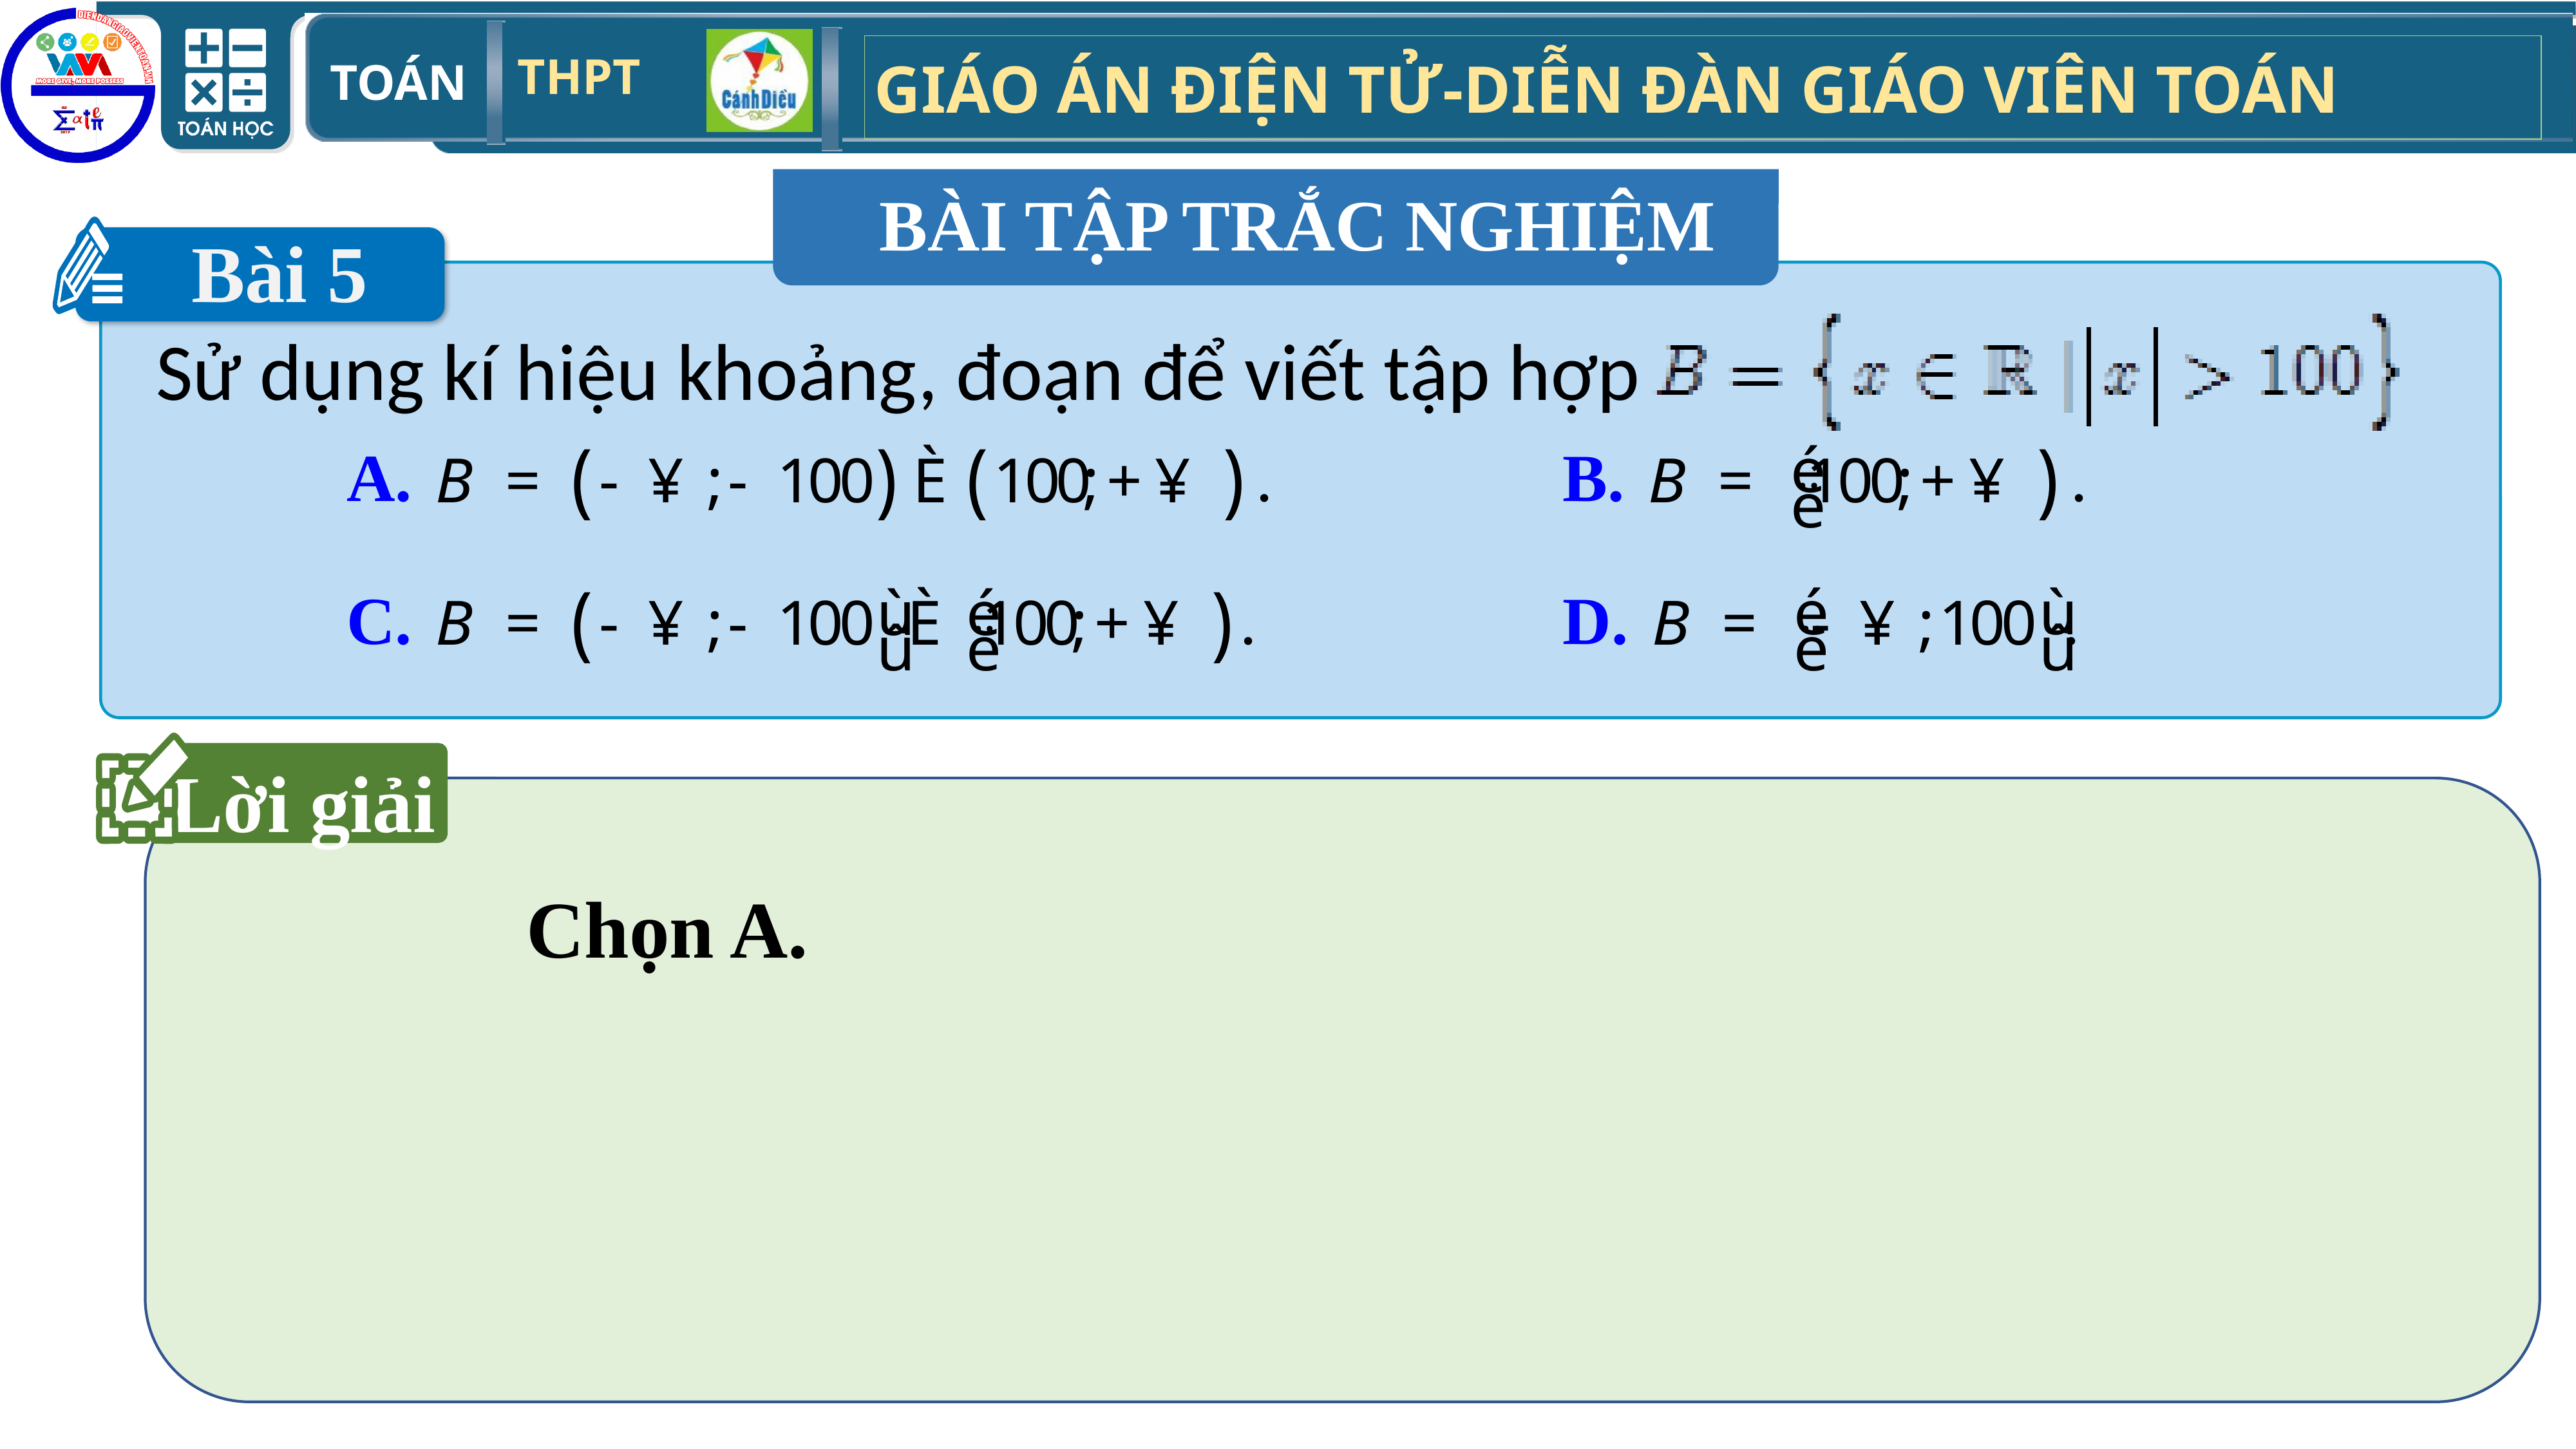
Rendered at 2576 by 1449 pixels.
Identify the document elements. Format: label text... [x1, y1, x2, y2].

picture [88, 436, 2576, 723]
text_box [144, 776, 2541, 1403]
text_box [52, 216, 2501, 718]
picture [102, 305, 2499, 715]
text_box [772, 167, 1780, 214]
text_box Chọn A. [516, 873, 818, 980]
text_box BÀI TẬP TRẮC NGHIỆM [869, 173, 1726, 214]
picture [1, 8, 2576, 163]
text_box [95, 732, 468, 855]
